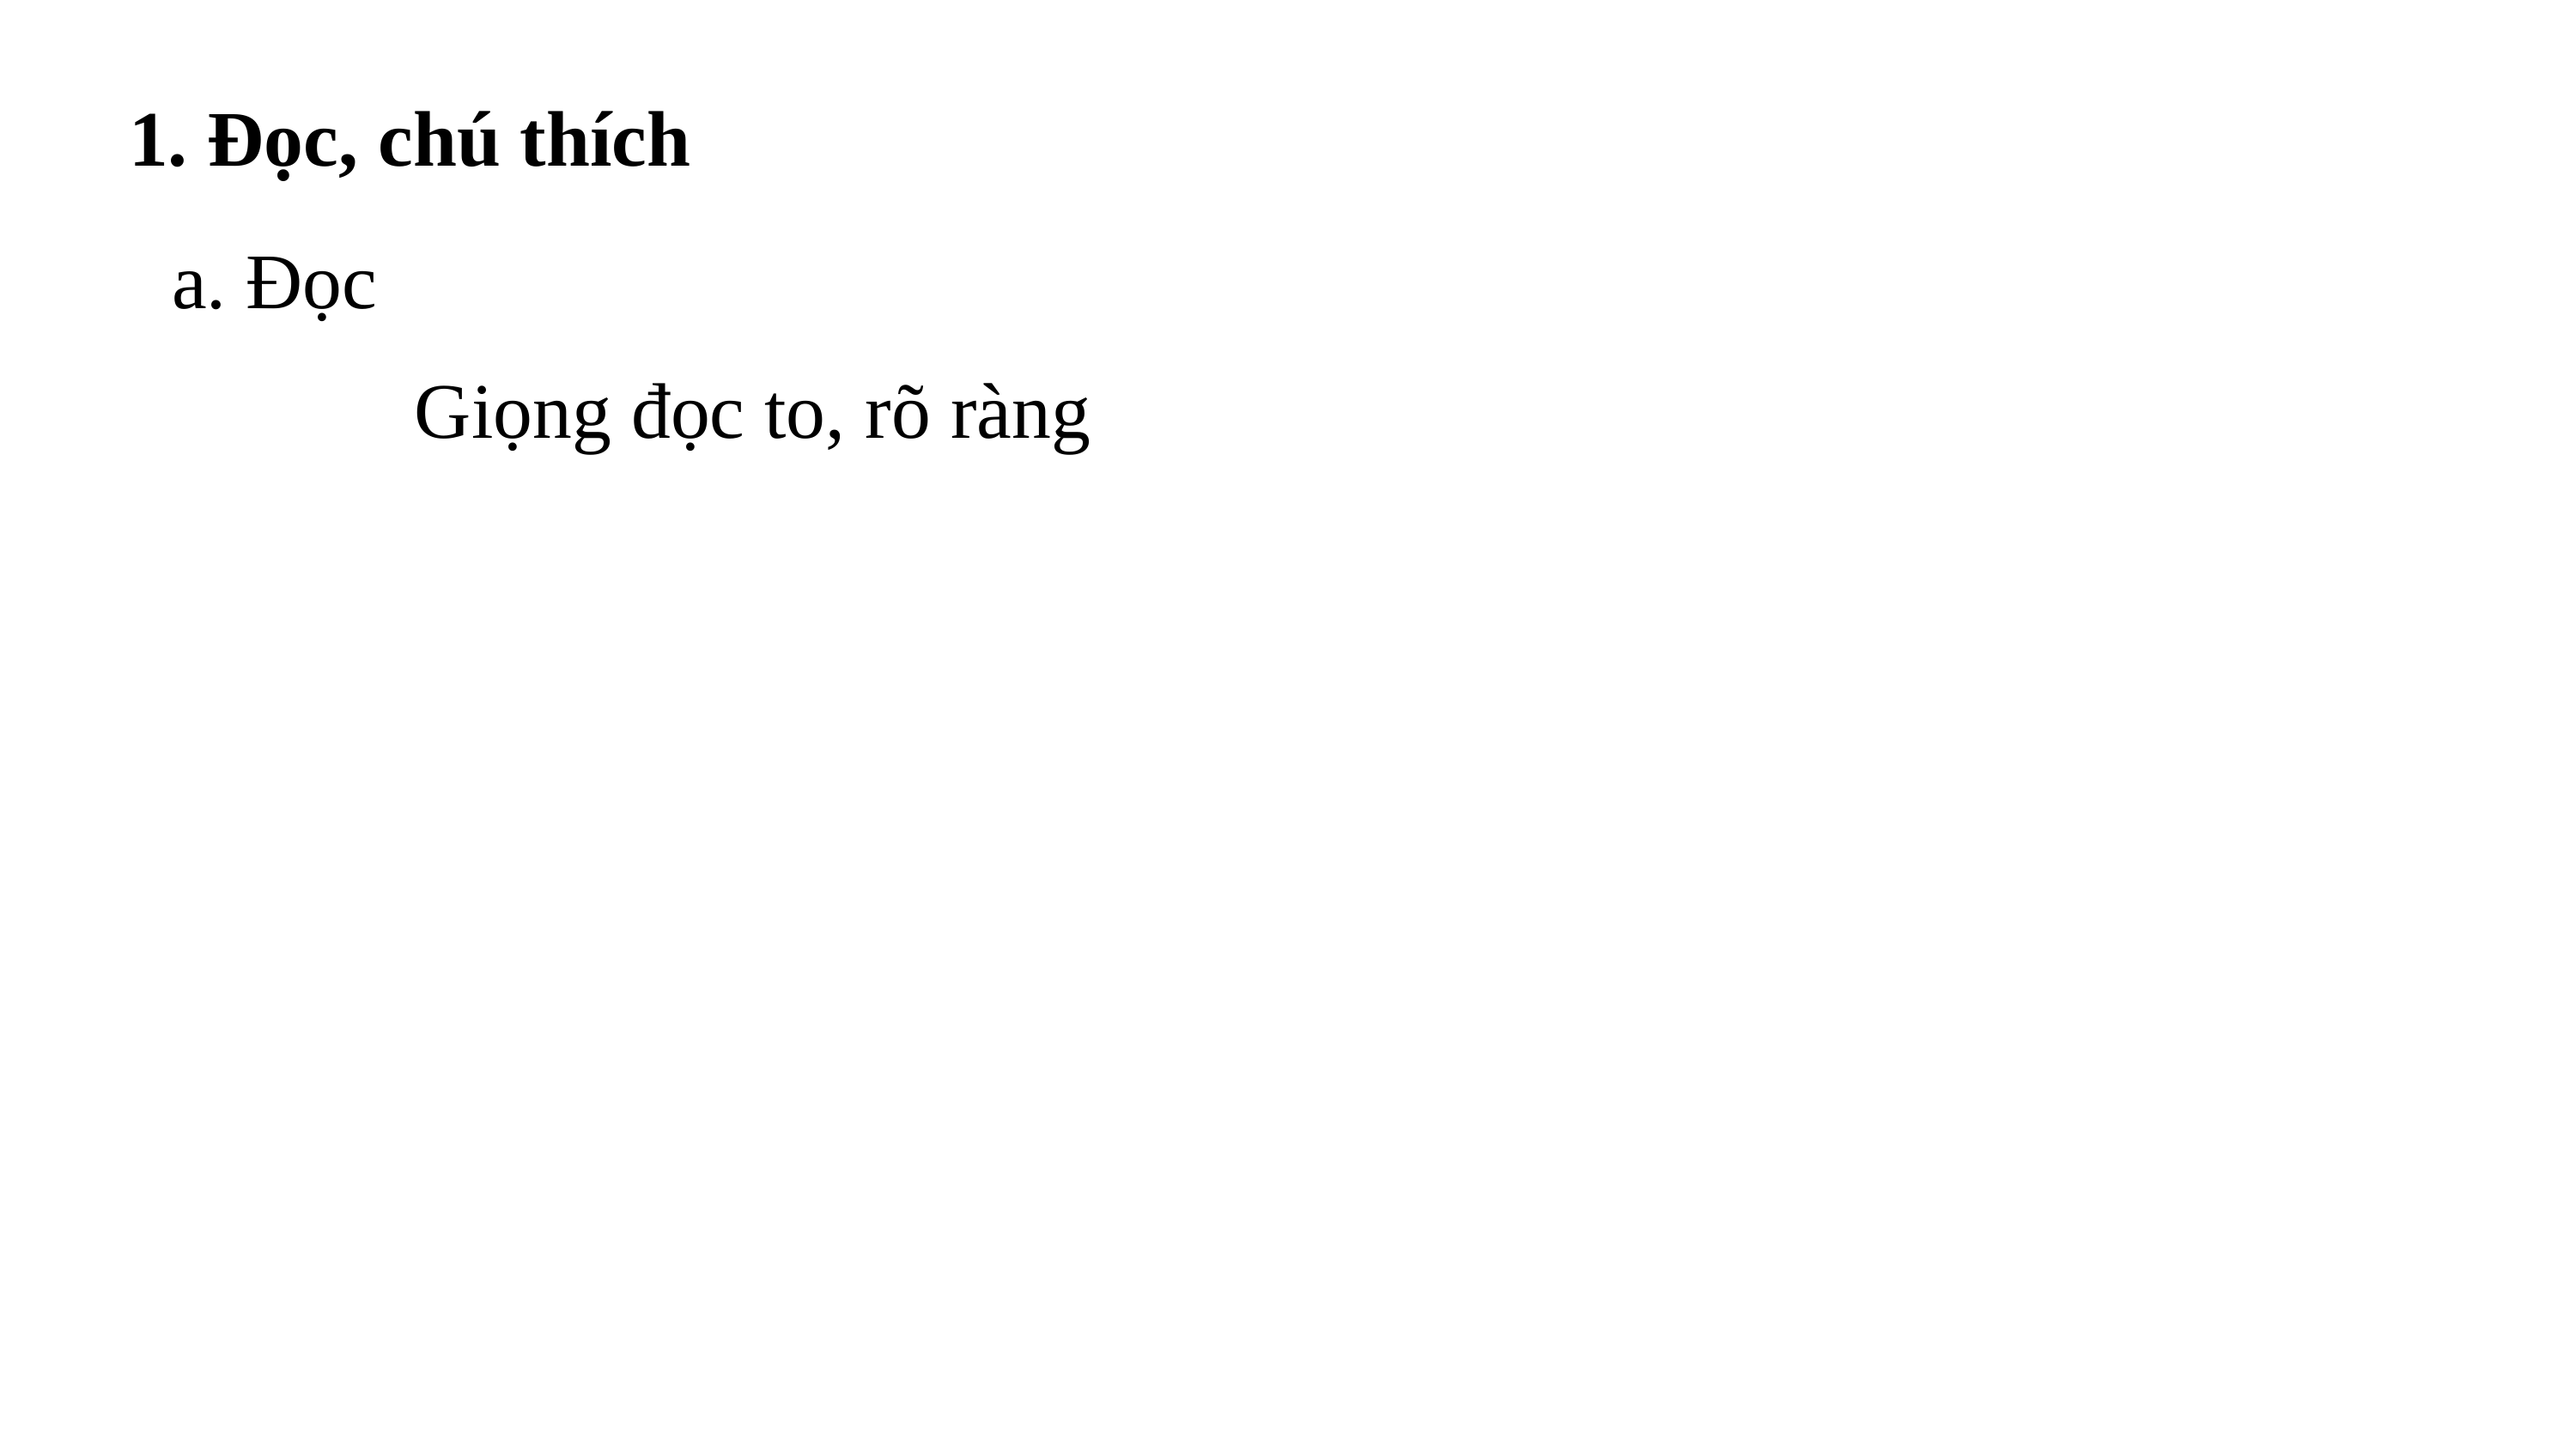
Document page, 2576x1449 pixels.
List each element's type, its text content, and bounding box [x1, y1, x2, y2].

text_box a. Đọc [172, 229, 1874, 324]
text_box 1. Đọc, chú thích [129, 112, 701, 182]
text_box Giọng đọc to, rõ ràng [414, 359, 2117, 454]
